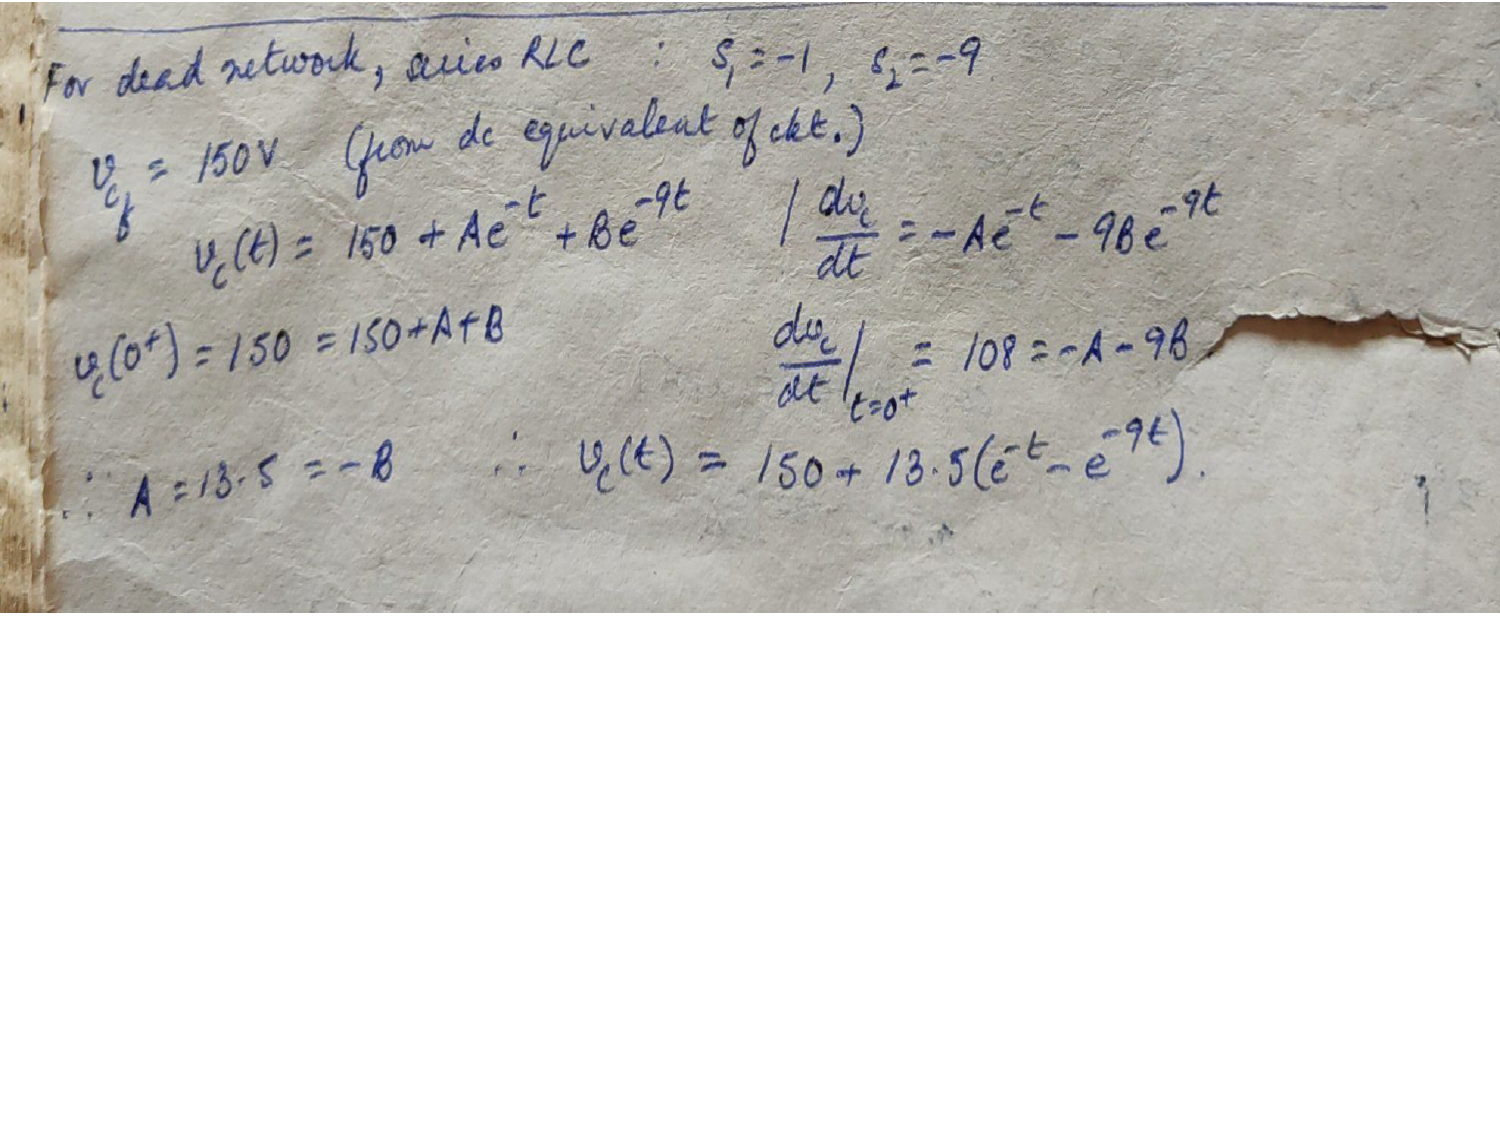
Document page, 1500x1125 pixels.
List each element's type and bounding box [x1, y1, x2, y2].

picture [0, 2, 1500, 613]
